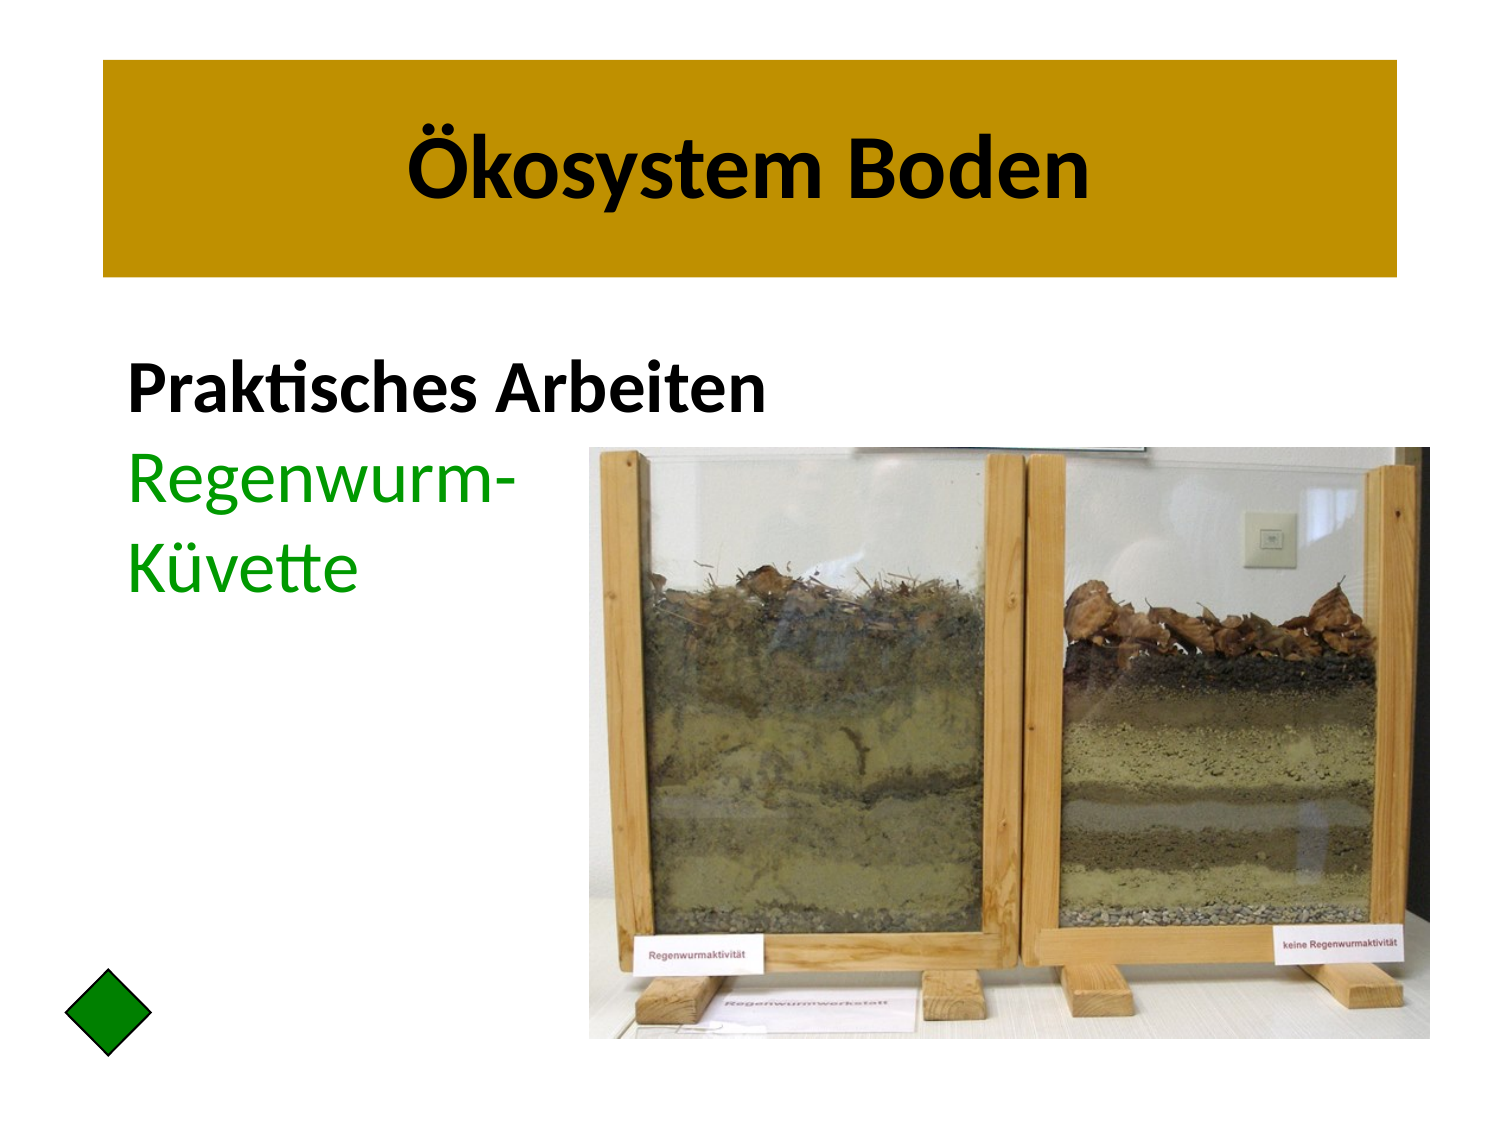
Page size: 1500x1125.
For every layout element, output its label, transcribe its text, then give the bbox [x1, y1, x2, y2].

text_box Praktisches Arbeiten Regenwurm- Küvette [113, 330, 1397, 615]
text_box [64, 968, 153, 1057]
picture [589, 447, 1430, 1039]
title Ökosystem Boden [103, 59, 1397, 278]
